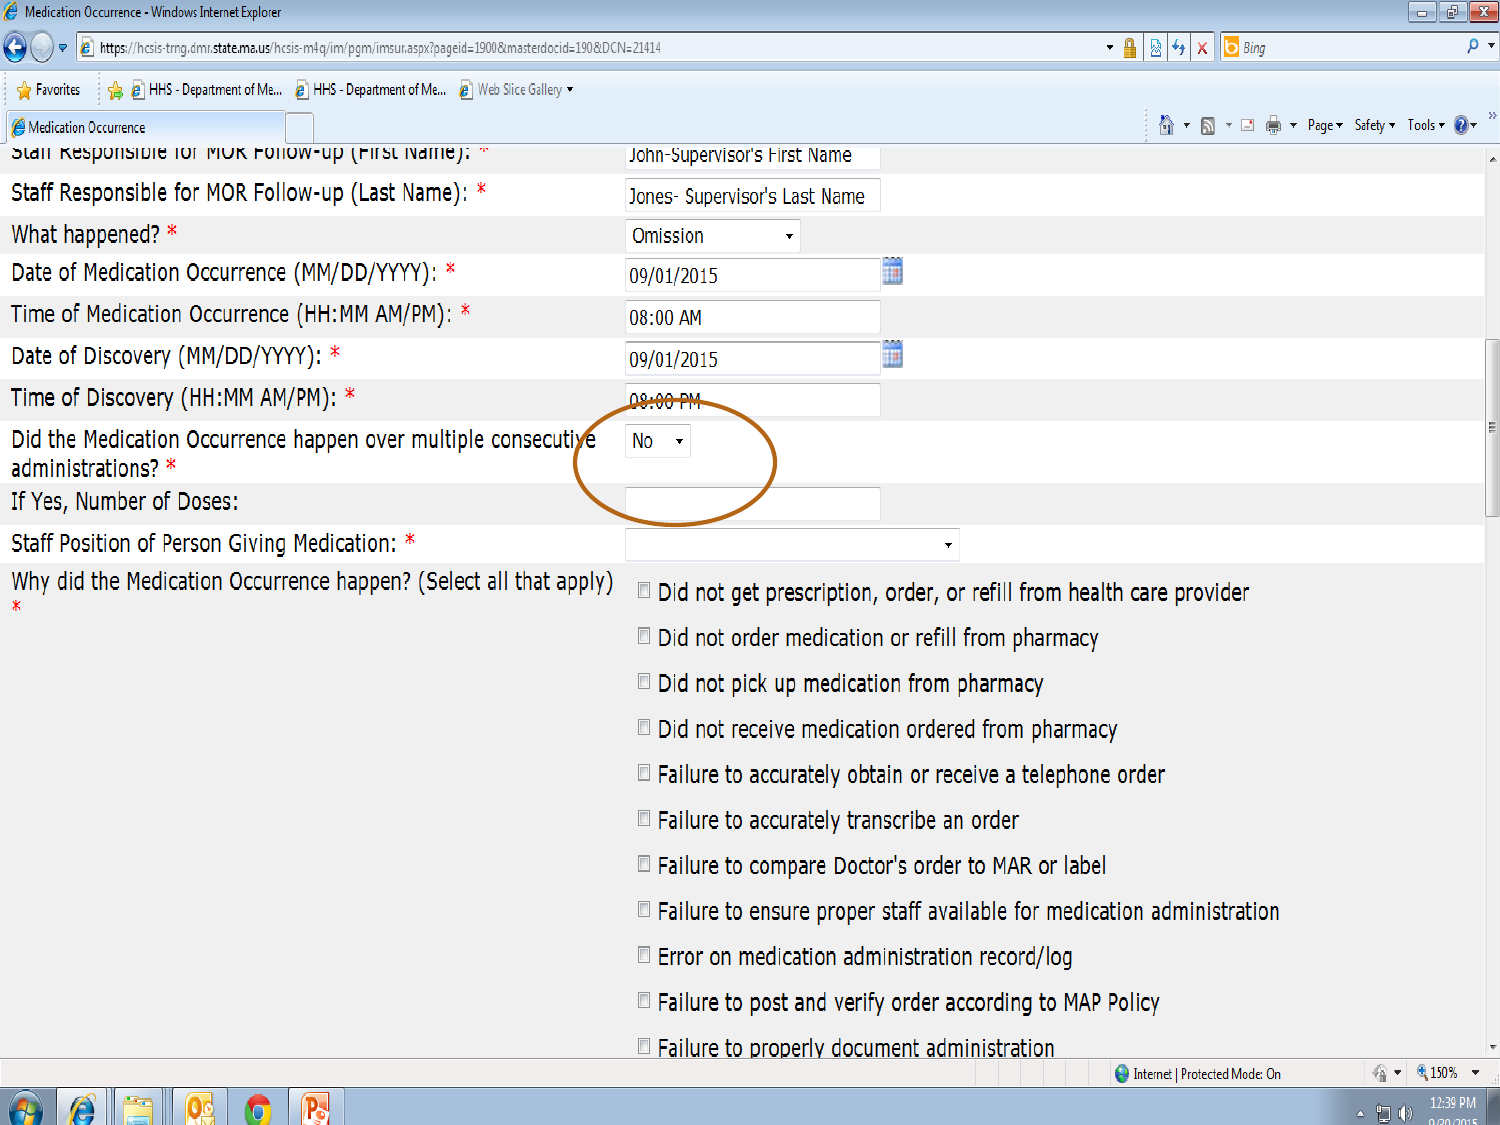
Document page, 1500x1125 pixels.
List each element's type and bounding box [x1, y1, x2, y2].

list [0, 0, 1500, 1125]
